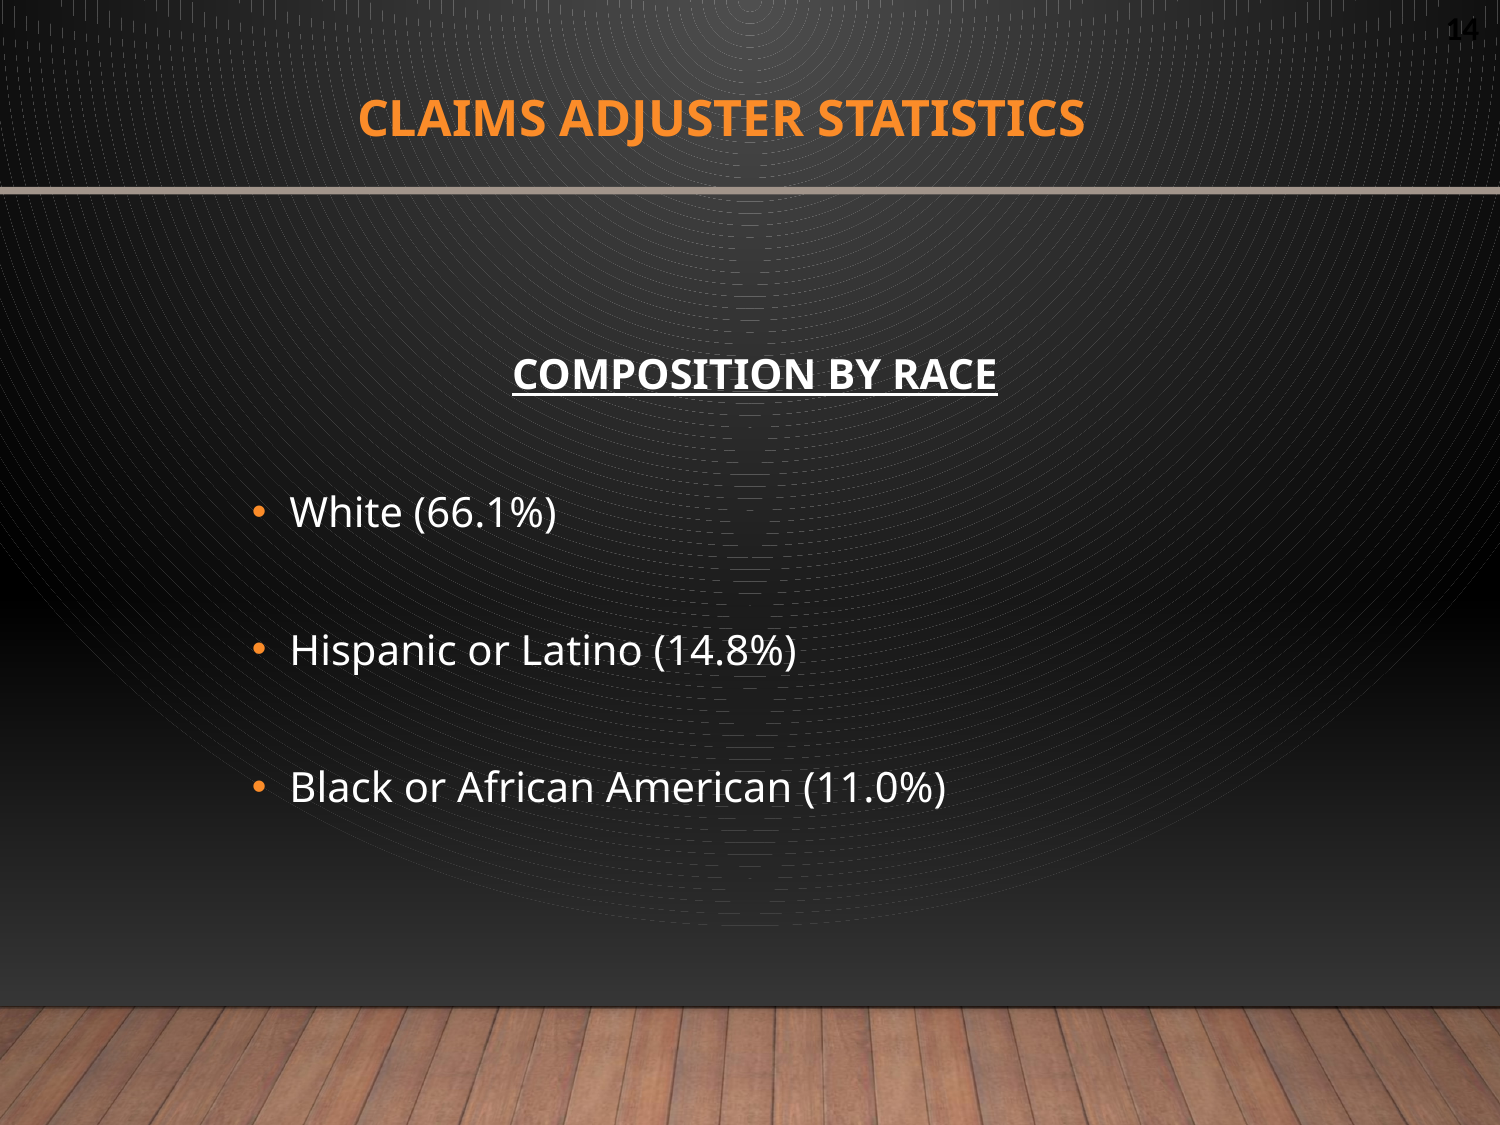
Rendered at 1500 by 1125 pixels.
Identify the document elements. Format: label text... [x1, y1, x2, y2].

title CLAIMS ADJUSTER STATISTICS [209, 31, 1235, 204]
list composition by race White (66.1%) Hispanic or Latino (14.8%) Black or African American (11.0%) [236, 330, 1263, 897]
picture [0, 1006, 1500, 1125]
